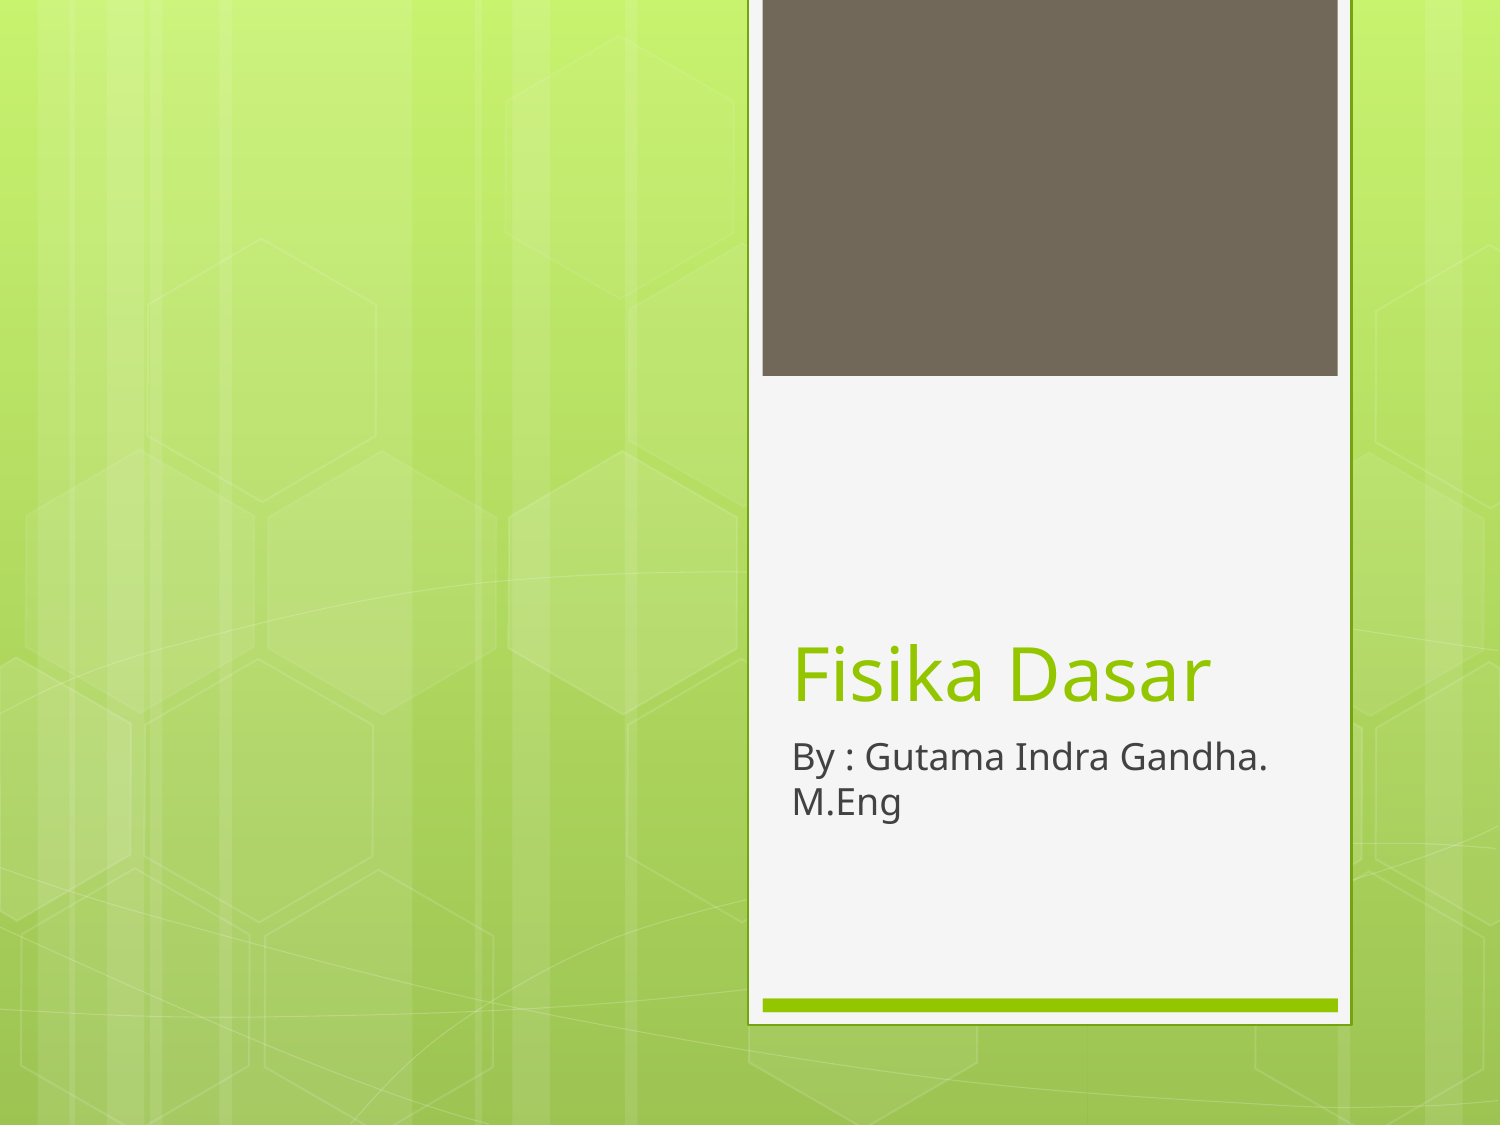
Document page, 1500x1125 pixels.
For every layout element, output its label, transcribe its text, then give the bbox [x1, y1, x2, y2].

title Fisika Dasar [776, 444, 1320, 724]
subtitle By : Gutama Indra Gandha. M.Eng [776, 725, 1320, 933]
